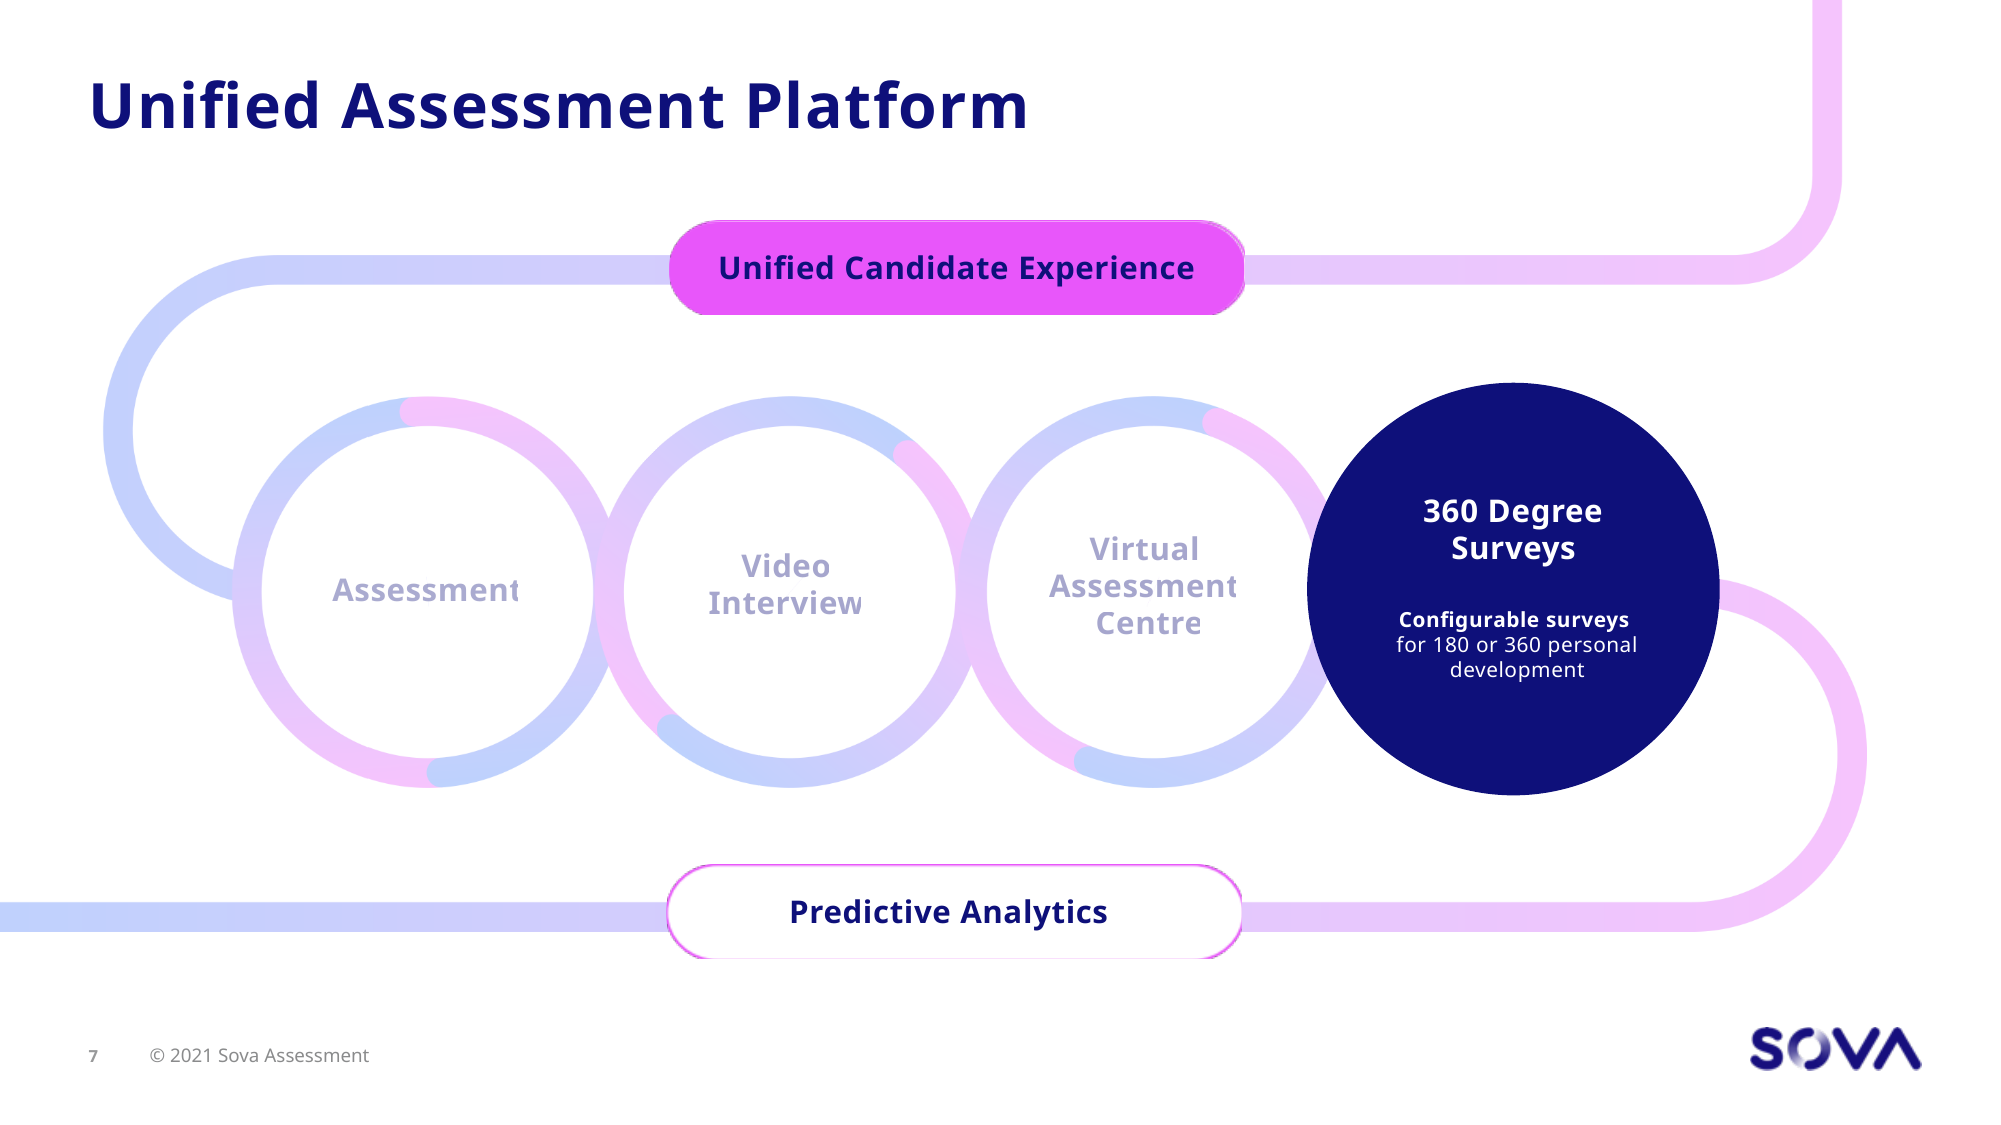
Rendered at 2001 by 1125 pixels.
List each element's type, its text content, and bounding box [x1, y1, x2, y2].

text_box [669, 222, 1245, 315]
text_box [0, 0, 1932, 1024]
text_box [662, 864, 1242, 959]
slide_number 7 [0, 1036, 148, 1125]
picture [1750, 1027, 1922, 1071]
footer © 2021 Sova Assessment [149, 1036, 445, 1125]
